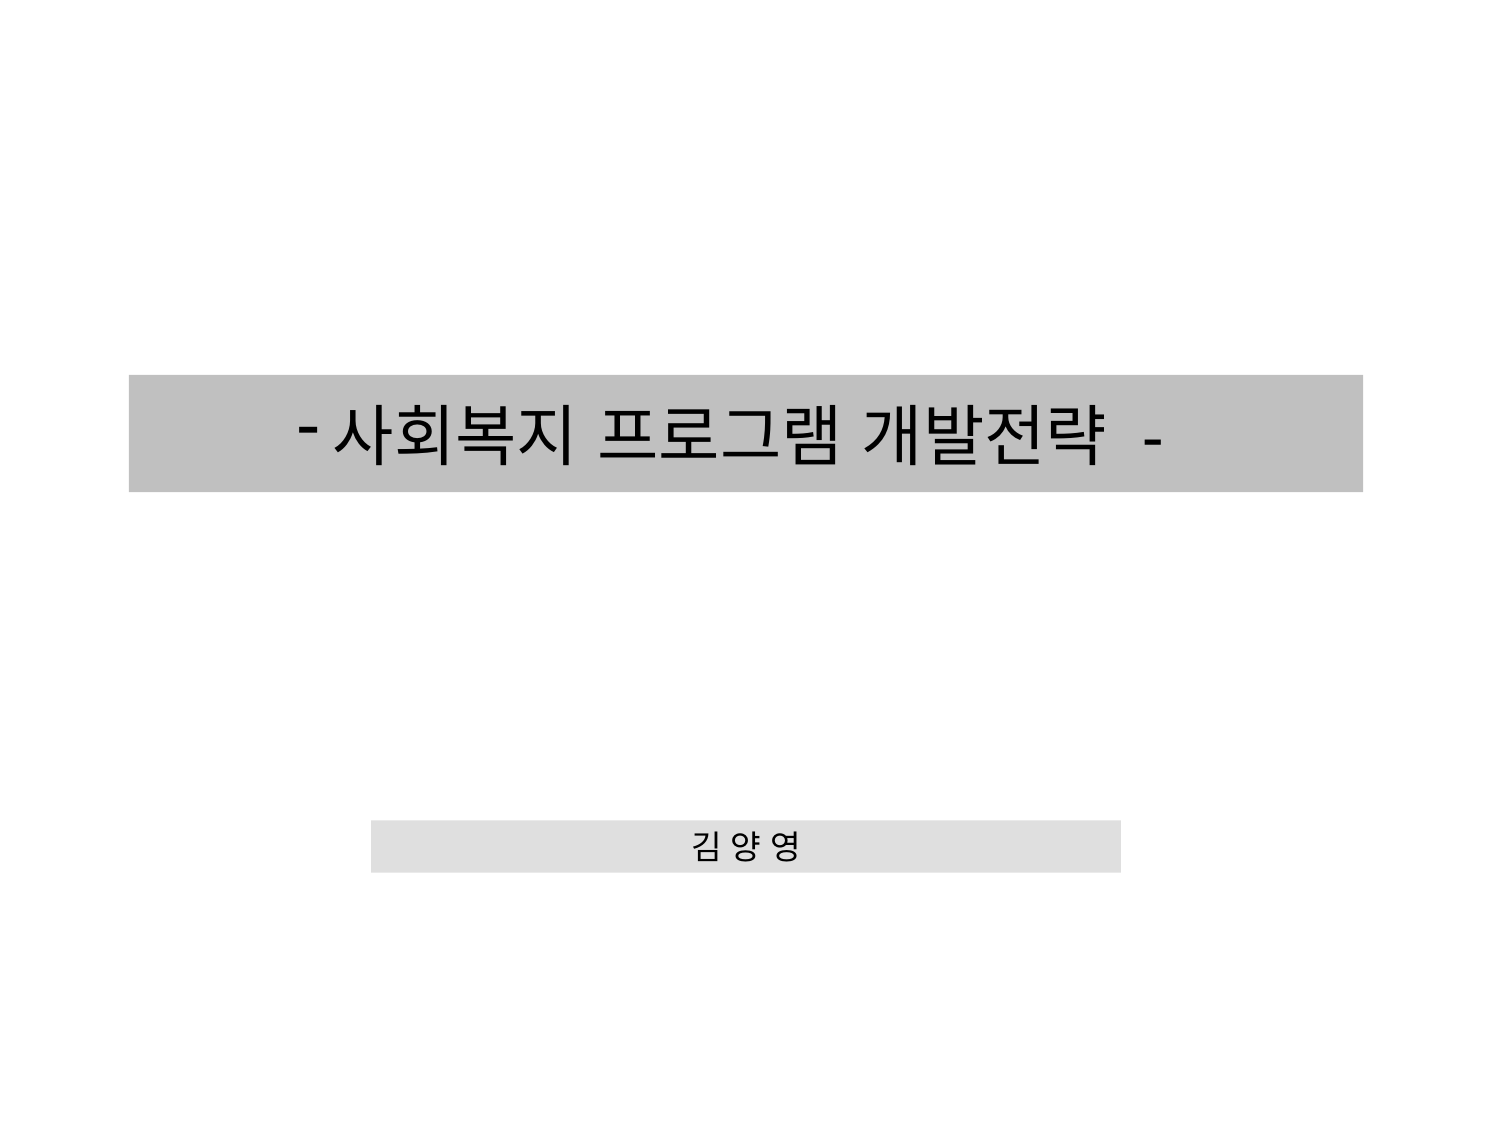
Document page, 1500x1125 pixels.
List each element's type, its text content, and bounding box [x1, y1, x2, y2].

text_box 김 양 영 [371, 820, 1121, 873]
text_box 사회복지 프로그램 개발전략 - [128, 374, 1364, 493]
